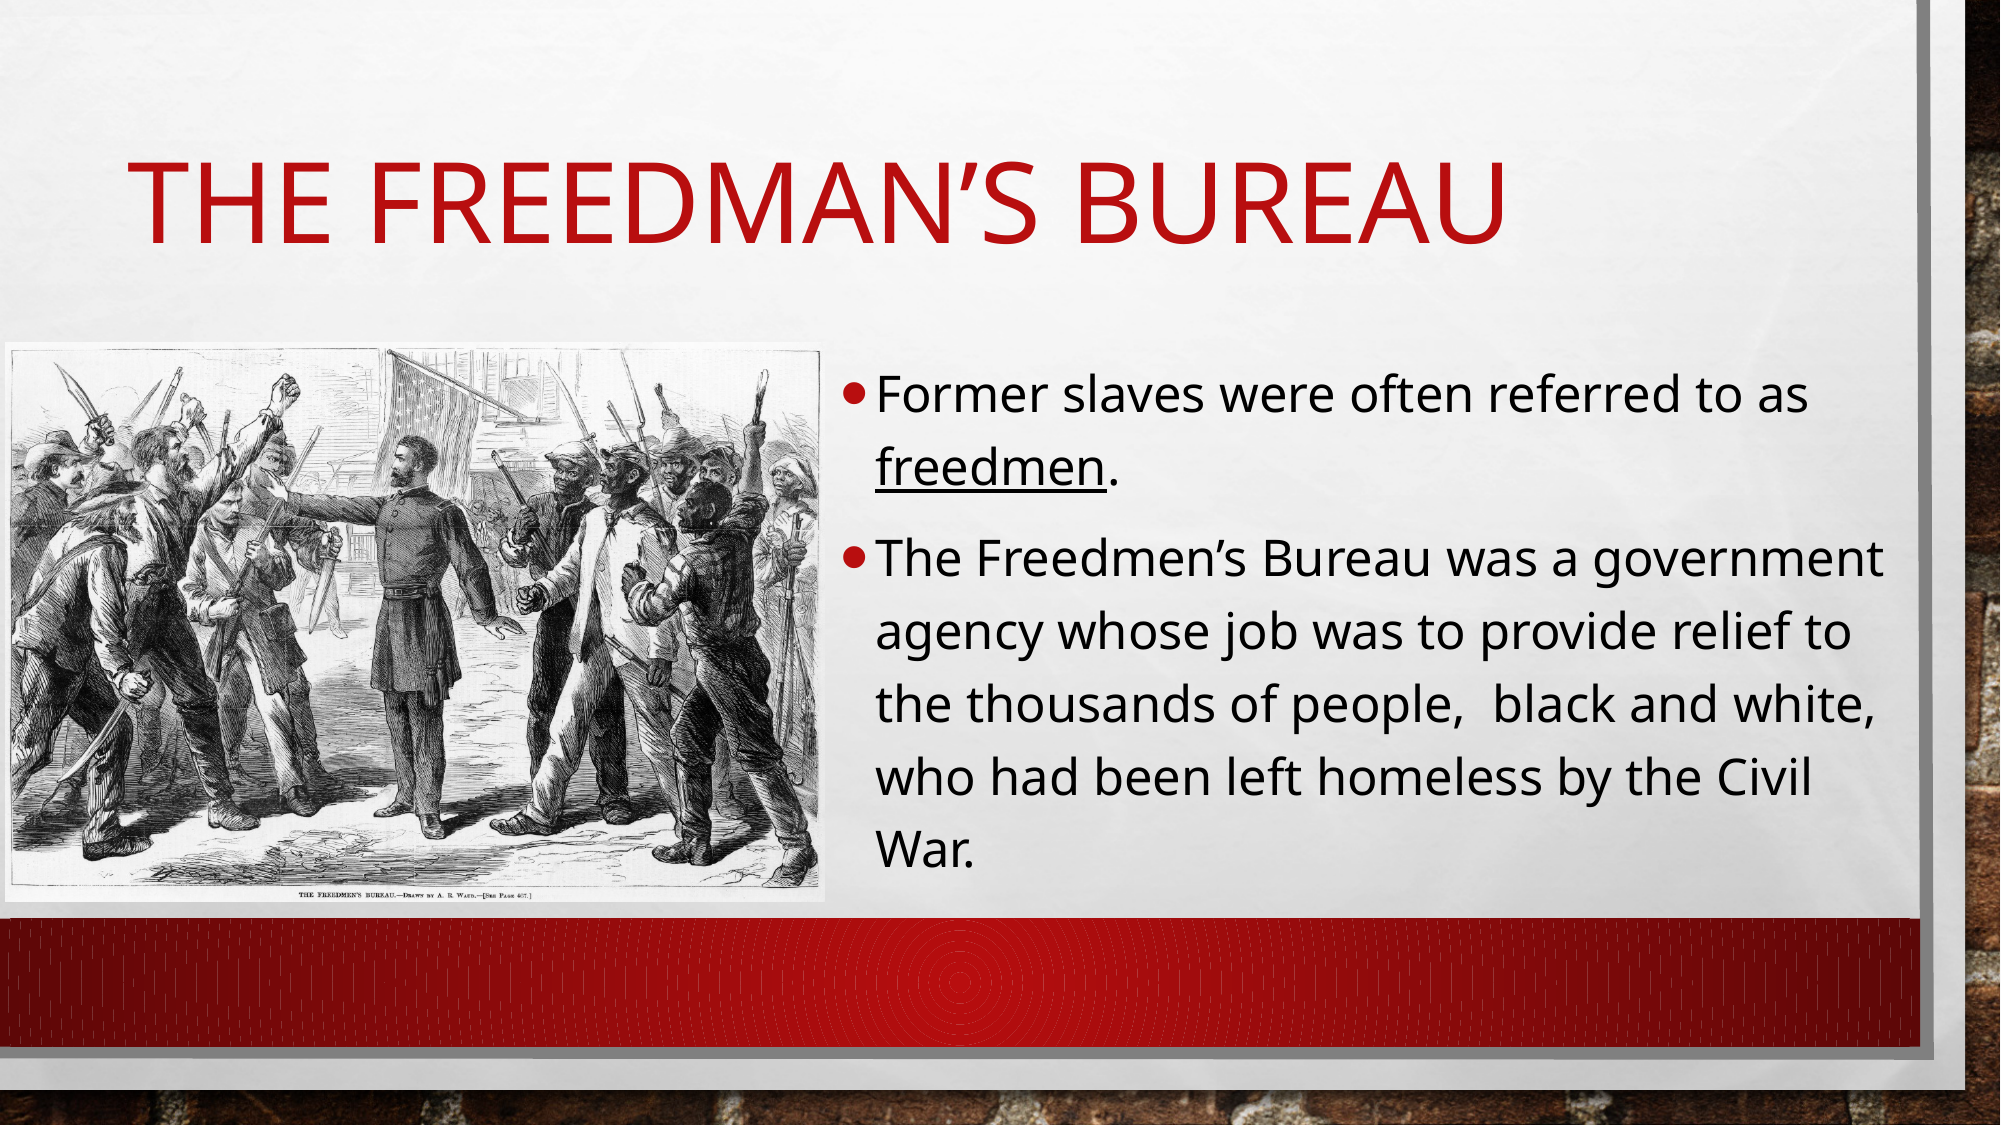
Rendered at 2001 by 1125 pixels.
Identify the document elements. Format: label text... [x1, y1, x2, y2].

picture [4, 342, 826, 902]
title The Freedman’s Bureau [112, 112, 1818, 302]
picture [0, 0, 2000, 1125]
list Former slaves were often referred to as freedmen. The Freedmen’s Bureau was a government agency whose job was to provide relief to the thousands of people, black and white, who had been left homeless by the Civil War. [826, 342, 1943, 886]
